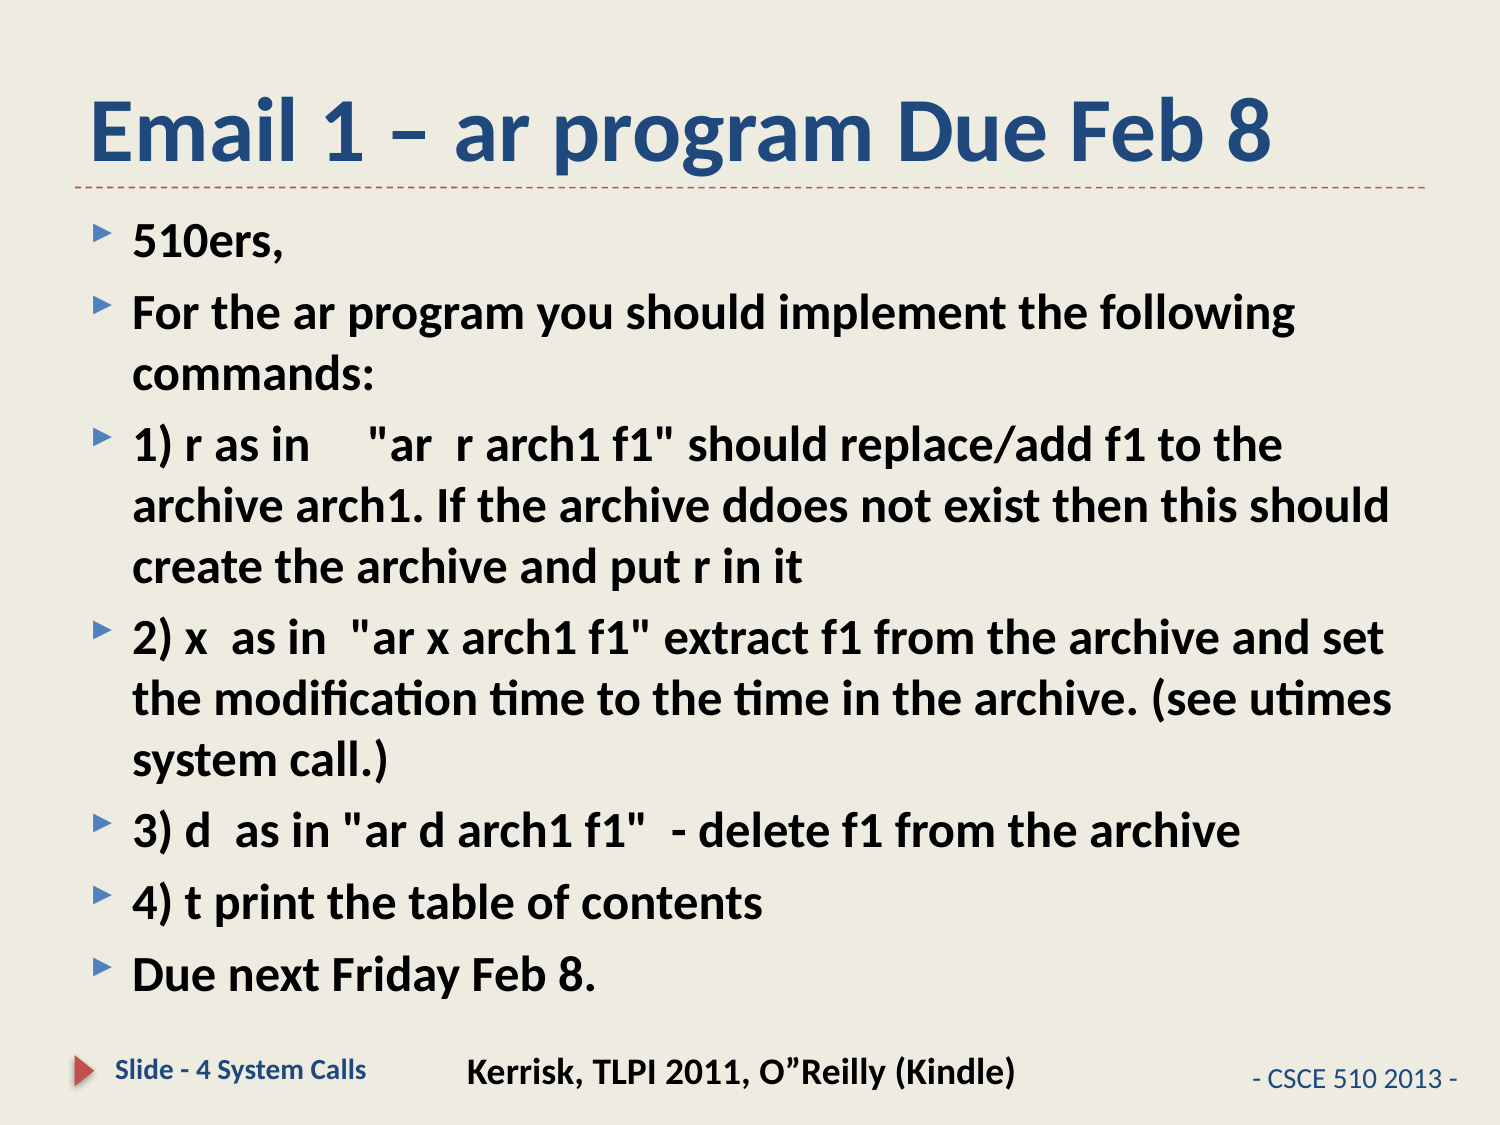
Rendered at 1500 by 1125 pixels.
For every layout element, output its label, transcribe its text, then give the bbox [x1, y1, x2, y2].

text_box Kerrisk, TLPI 2011, O”Reilly (Kindle) [452, 1039, 1032, 1100]
slide_number - CSCE 510 2013 - [1237, 1052, 1488, 1113]
list 510ers, For the ar program you should implement the following commands: 1) r as in "ar r arch1 f1" should replace/add f1 to the archive arch1. If the archive ddoes not exist then this should create the archive and put r in it 2) x as in "ar x arch1 f1" extract f1 from the archive and set the modification time to the time in the archive. (see utimes system call.) 3) d as in "ar d arch1 f1" - delete f1 from the archive 4) t print the table of contents Due next Friday Feb 8. [75, 200, 1425, 1010]
slide_number Slide - 4 System Calls [100, 1042, 426, 1103]
title Email 1 – ar program Due Feb 8 [75, 24, 1425, 188]
